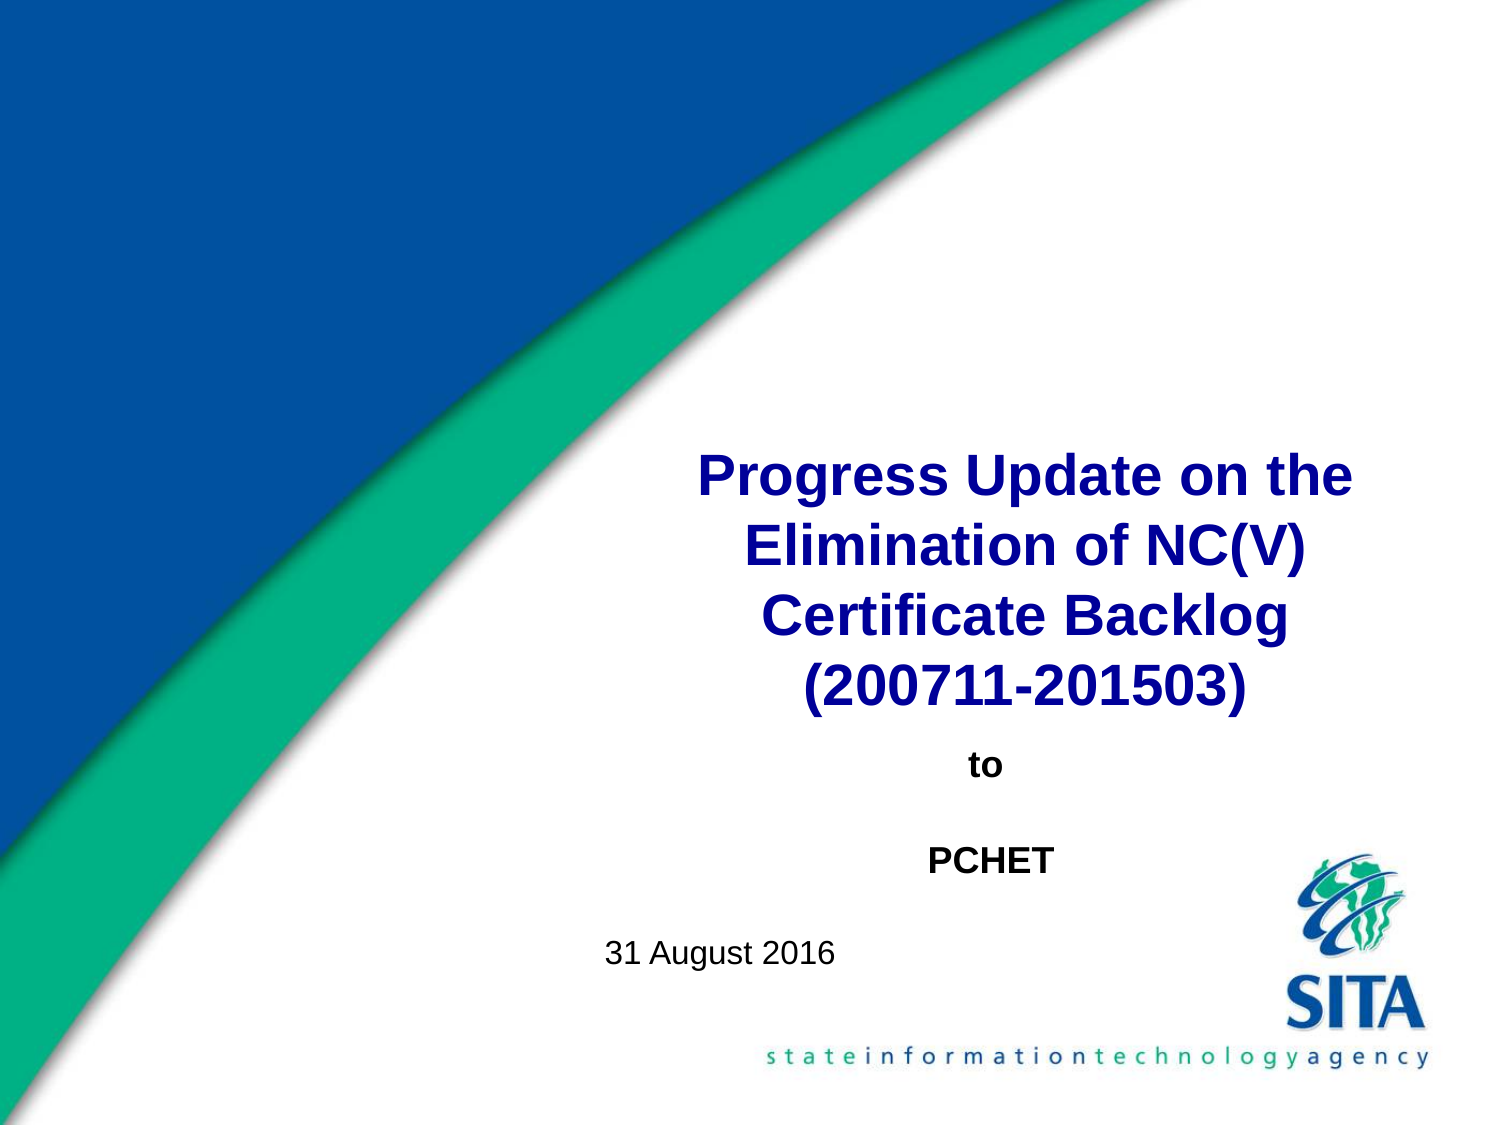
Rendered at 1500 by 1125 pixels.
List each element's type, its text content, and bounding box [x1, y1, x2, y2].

picture [0, 0, 1058, 852]
picture [0, 0, 1500, 1125]
subtitle to PCHET 31 August 2016 [589, 737, 1393, 976]
title Progress Update on the Elimination of NC(V) Certificate Backlog (200711-201503) [589, 429, 1463, 713]
